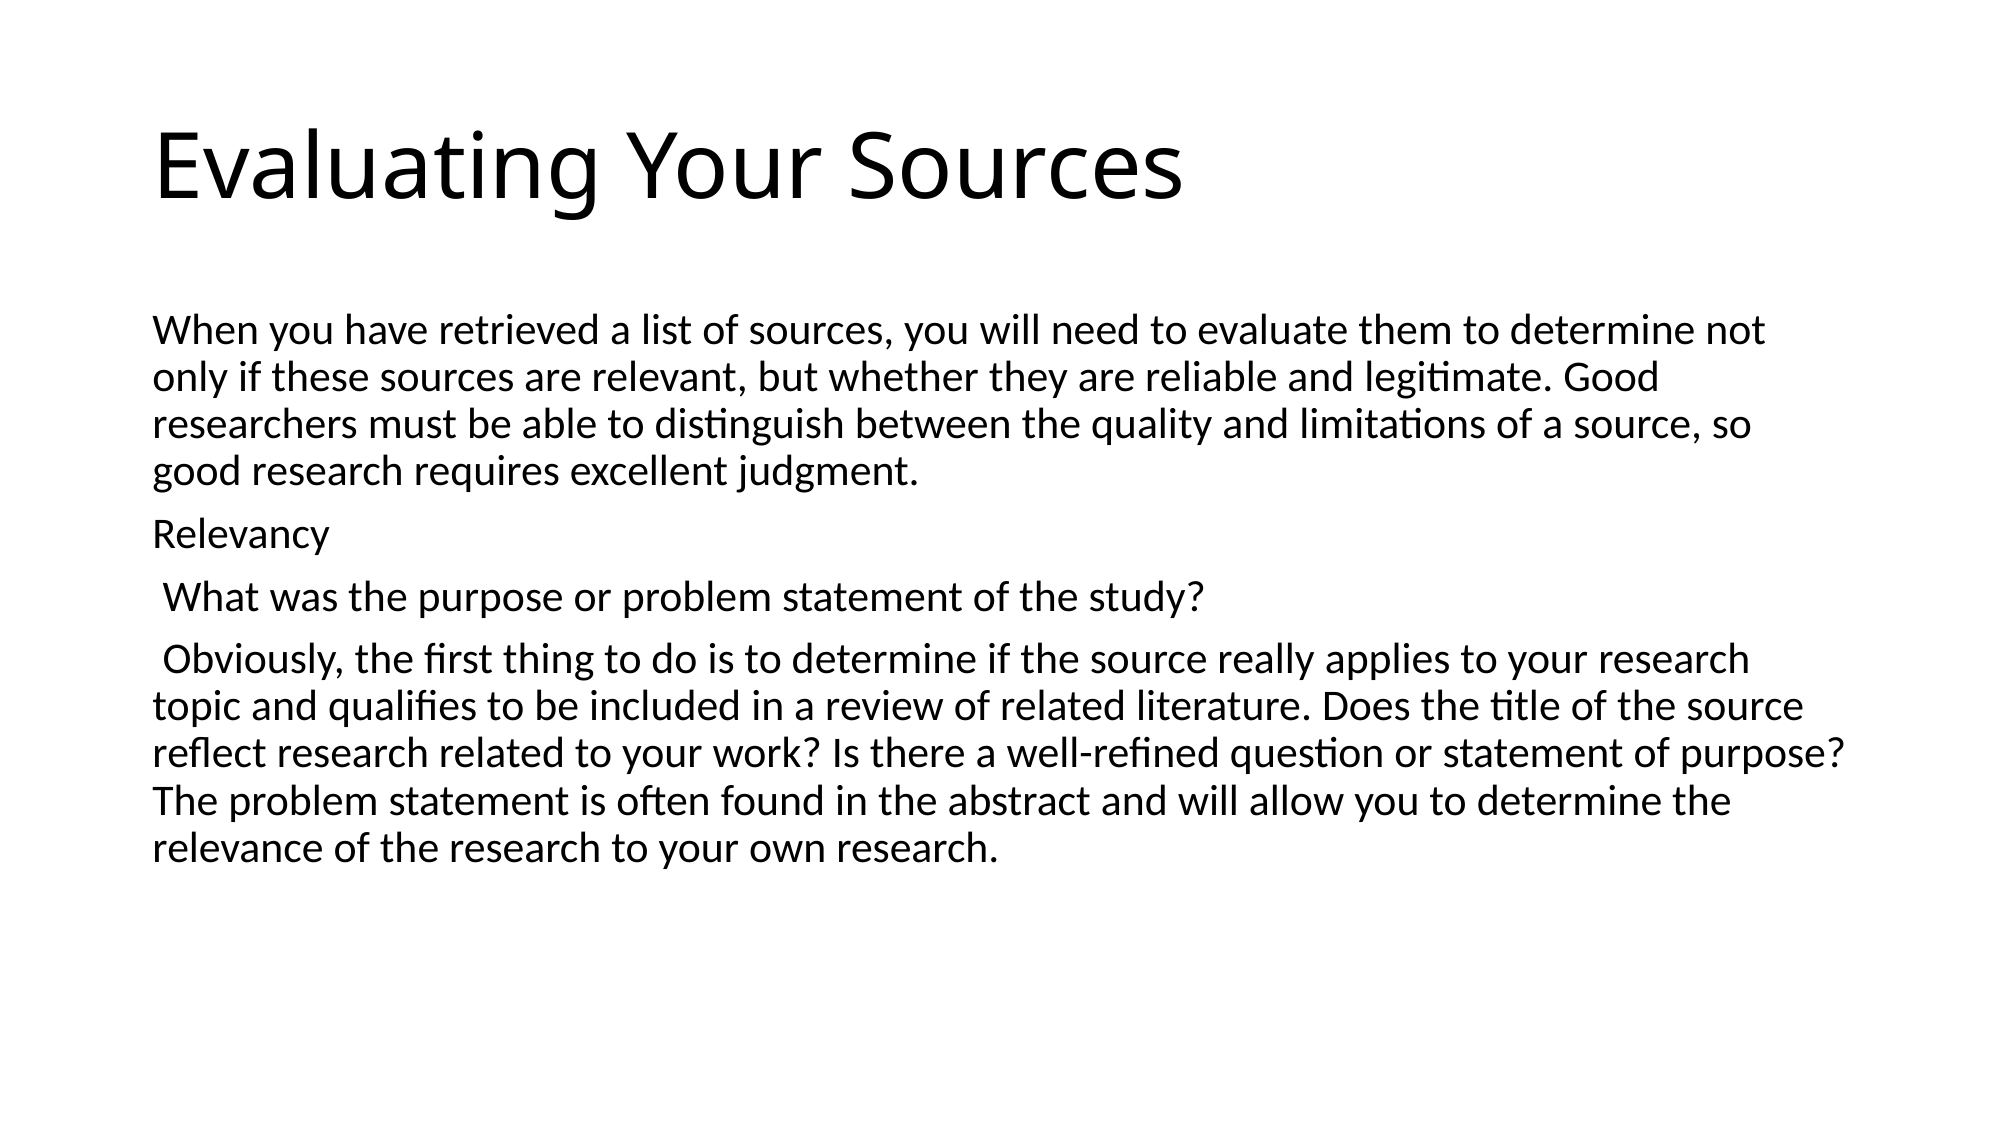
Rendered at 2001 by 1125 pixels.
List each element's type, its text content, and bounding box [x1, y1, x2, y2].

list When you have retrieved a list of sources, you will need to evaluate them to determine not only if these sources are relevant, but whether they are reliable and legitimate. Good researchers must be able to distinguish between the quality and limitations of a source, so good research requires excellent judgment. Relevancy What was the purpose or problem statement of the study? Obviously, the first thing to do is to determine if the source really applies to your research topic and qualifies to be included in a review of related literature. Does the title of the source reflect research related to your work? Is there a well-refined question or statement of purpose? The problem statement is often found in the abstract and will allow you to determine the relevance of the research to your own research. [137, 299, 1863, 1014]
title Evaluating Your Sources [137, 59, 1863, 278]
